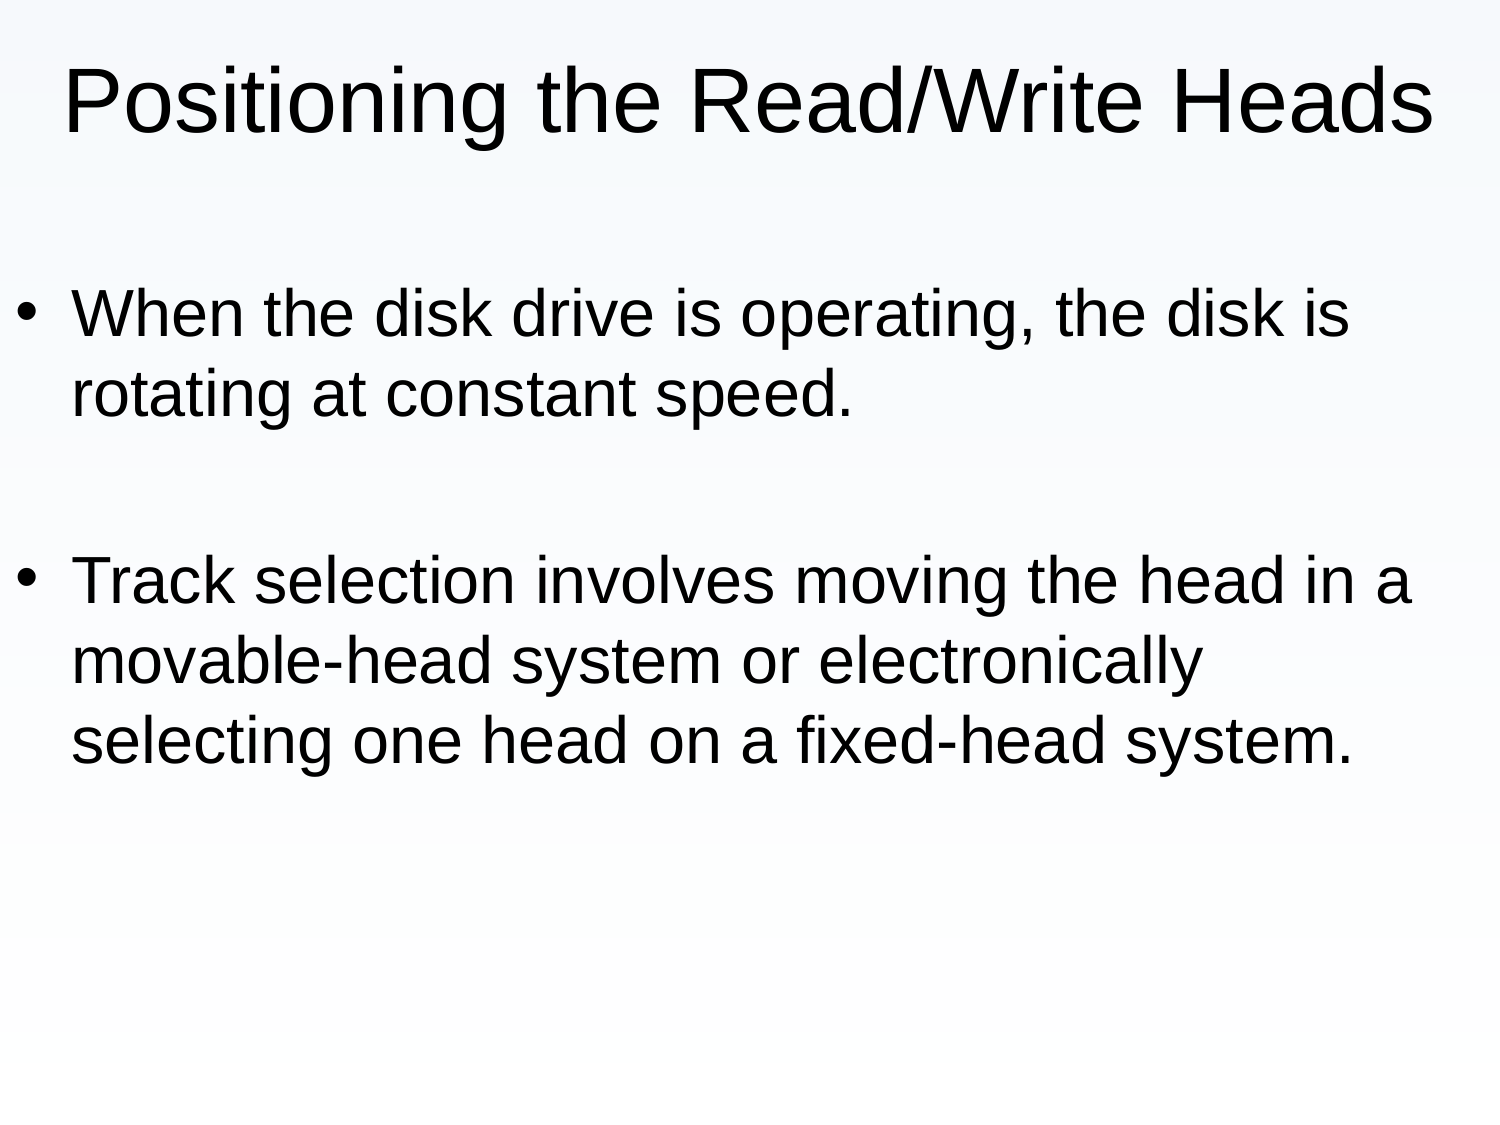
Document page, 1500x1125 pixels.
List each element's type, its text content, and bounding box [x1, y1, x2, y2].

list When the disk drive is operating, the disk is rotating at constant speed. Track selection involves moving the head in a movable-head system or electronically selecting one head on a fixed-head system. [0, 262, 1438, 1076]
title Positioning the Read/Write Heads [0, 24, 1500, 168]
